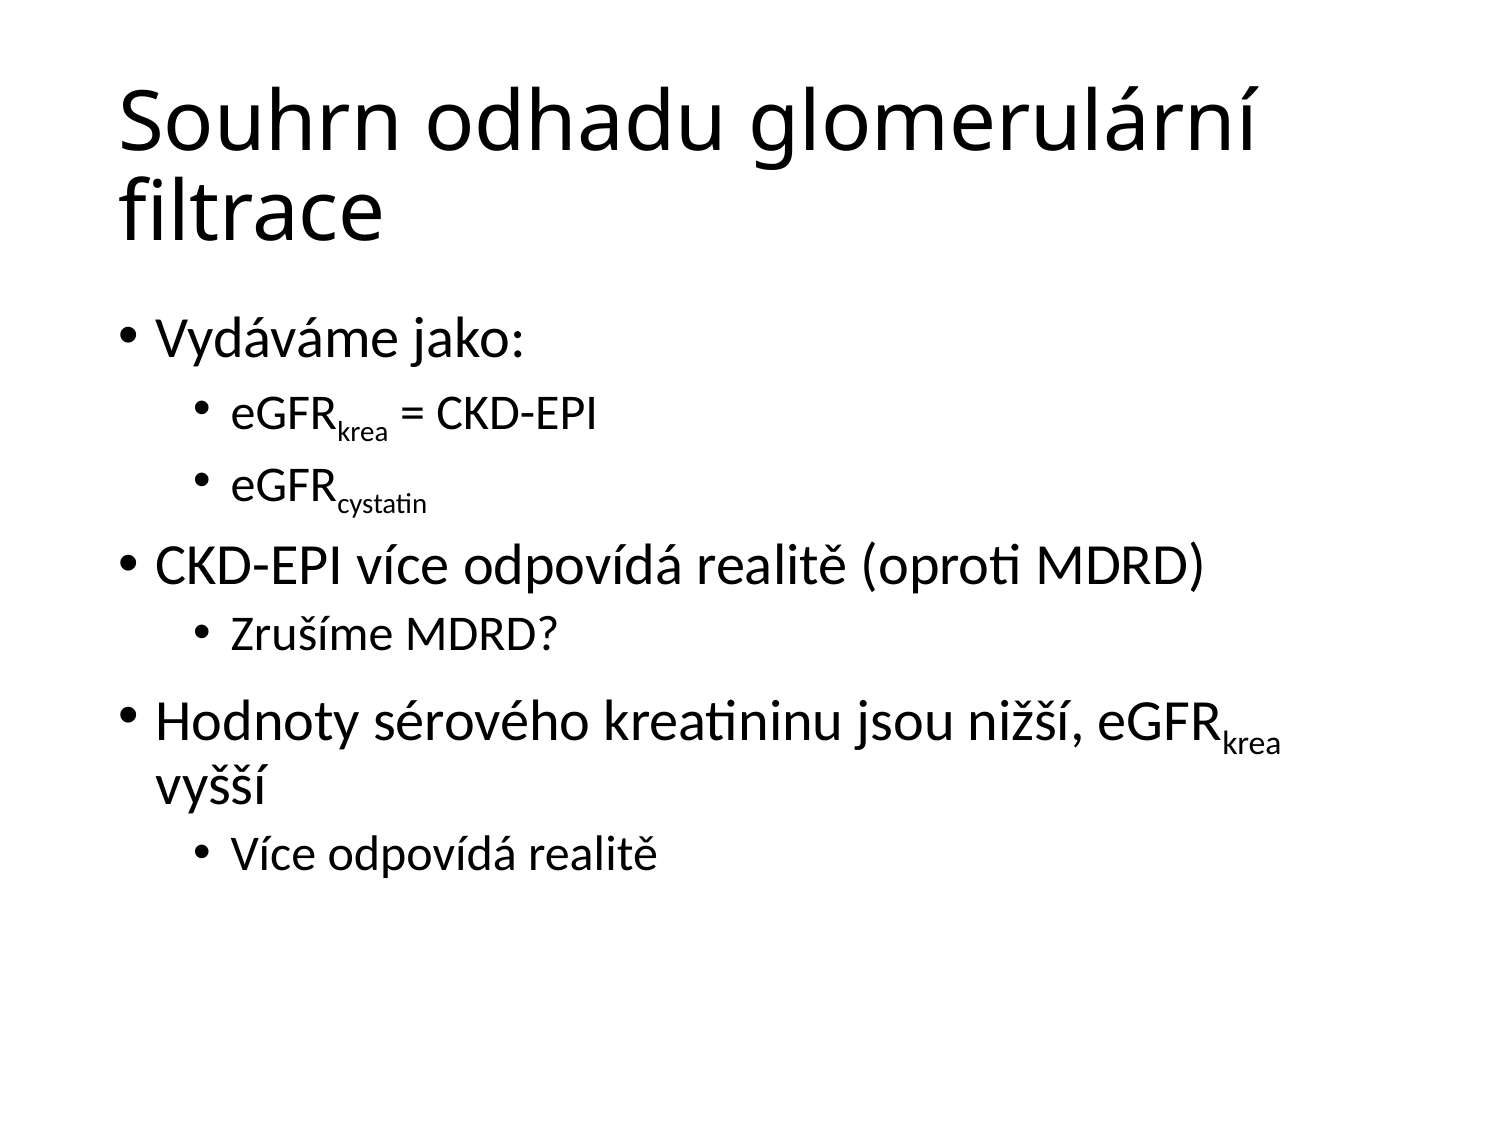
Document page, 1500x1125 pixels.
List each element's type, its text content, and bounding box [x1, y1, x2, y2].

list Vydáváme jako: eGFRkrea = CKD-EPI eGFRcystatin CKD-EPI více odpovídá realitě (oproti MDRD) Zrušíme MDRD? Hodnoty sérového kreatininu jsou nižší, eGFRkrea vyšší Více odpovídá realitě [103, 299, 1397, 1014]
title Souhrn odhadu glomerulární filtrace [103, 59, 1397, 278]
